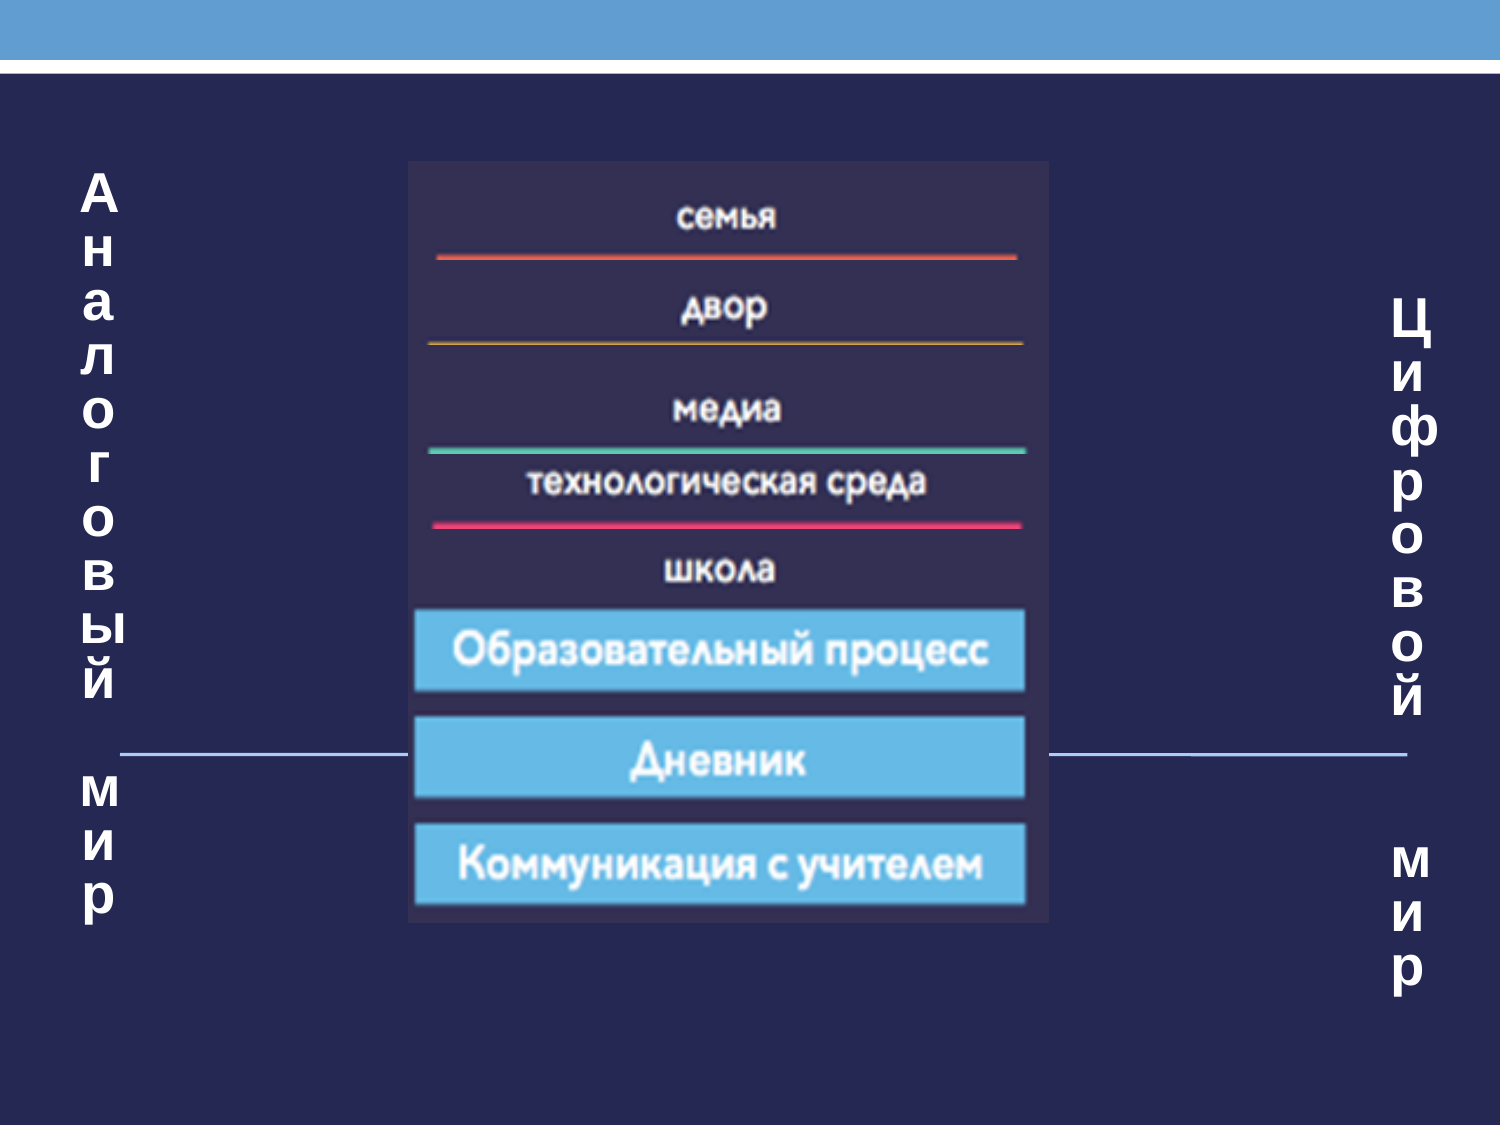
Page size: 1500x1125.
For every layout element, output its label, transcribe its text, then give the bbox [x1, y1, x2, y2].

picture [408, 161, 1049, 924]
text_box Цифровой мир [1375, 219, 1438, 1058]
text_box Аналоговый мир [64, 161, 132, 933]
